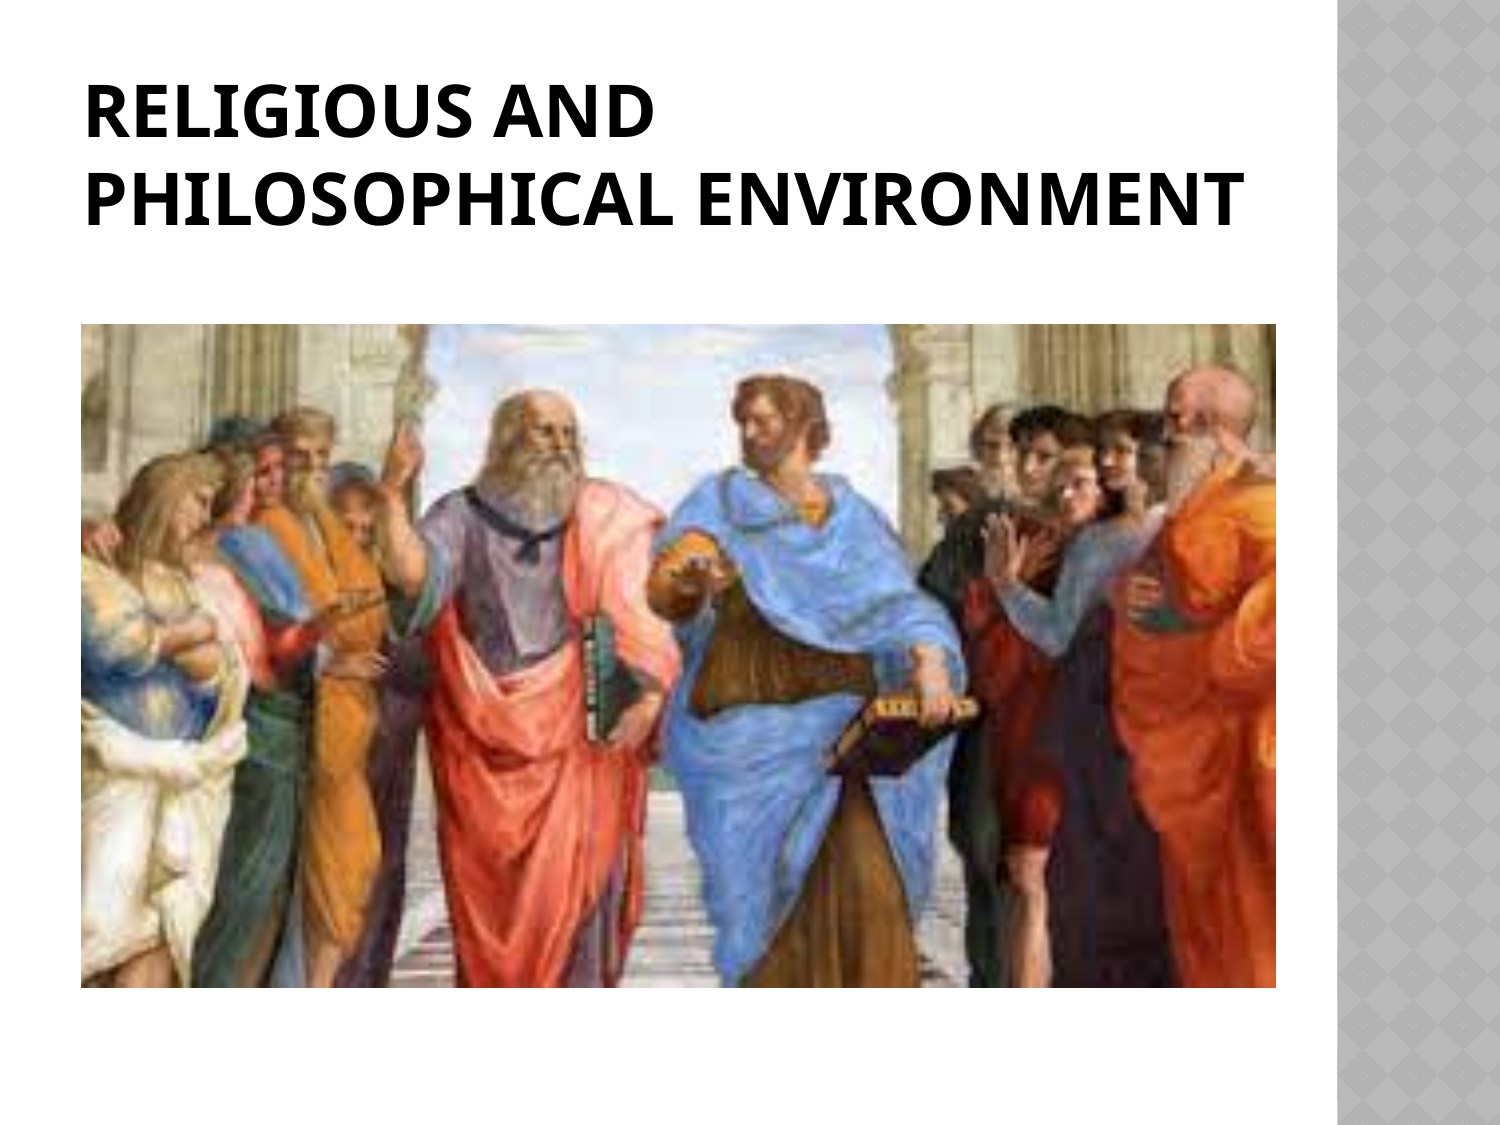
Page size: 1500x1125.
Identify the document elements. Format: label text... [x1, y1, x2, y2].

title Religious and philosophical environment [75, 52, 1263, 240]
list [80, 324, 1276, 988]
